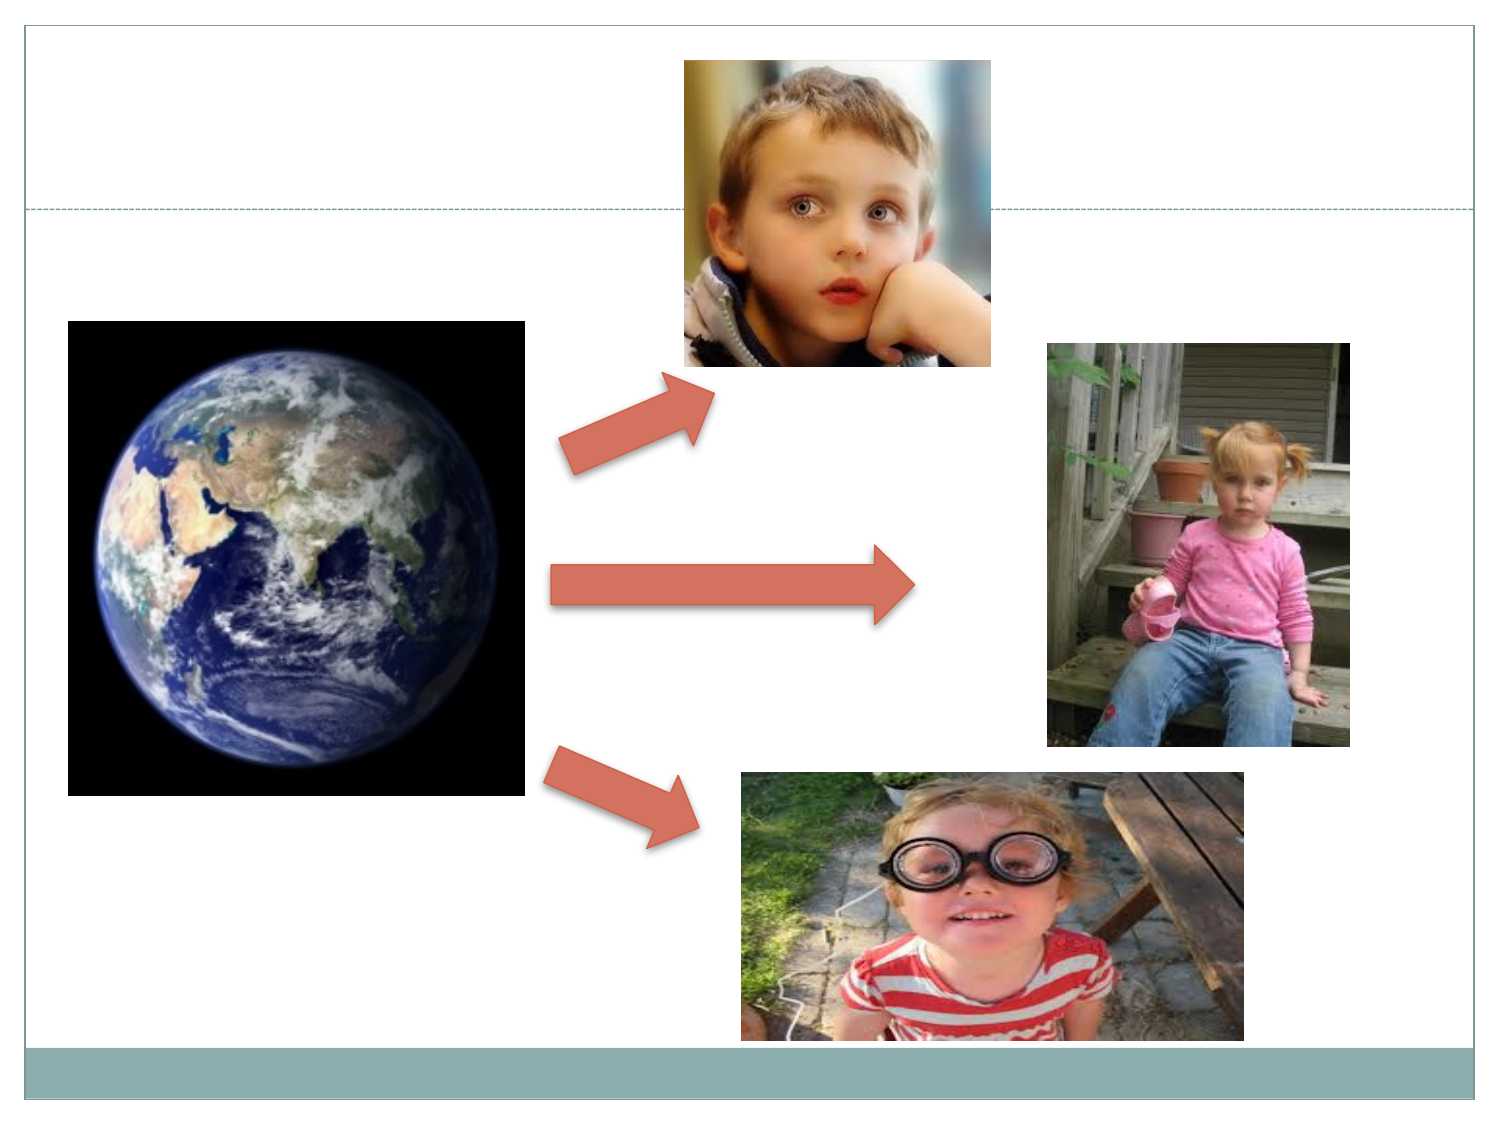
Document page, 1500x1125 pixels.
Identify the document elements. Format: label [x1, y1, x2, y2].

text_box [550, 544, 916, 626]
text_box [543, 745, 700, 850]
picture [741, 771, 1244, 1041]
picture [68, 321, 537, 797]
picture [1047, 342, 1351, 747]
text_box [558, 371, 716, 476]
picture [684, 60, 991, 367]
